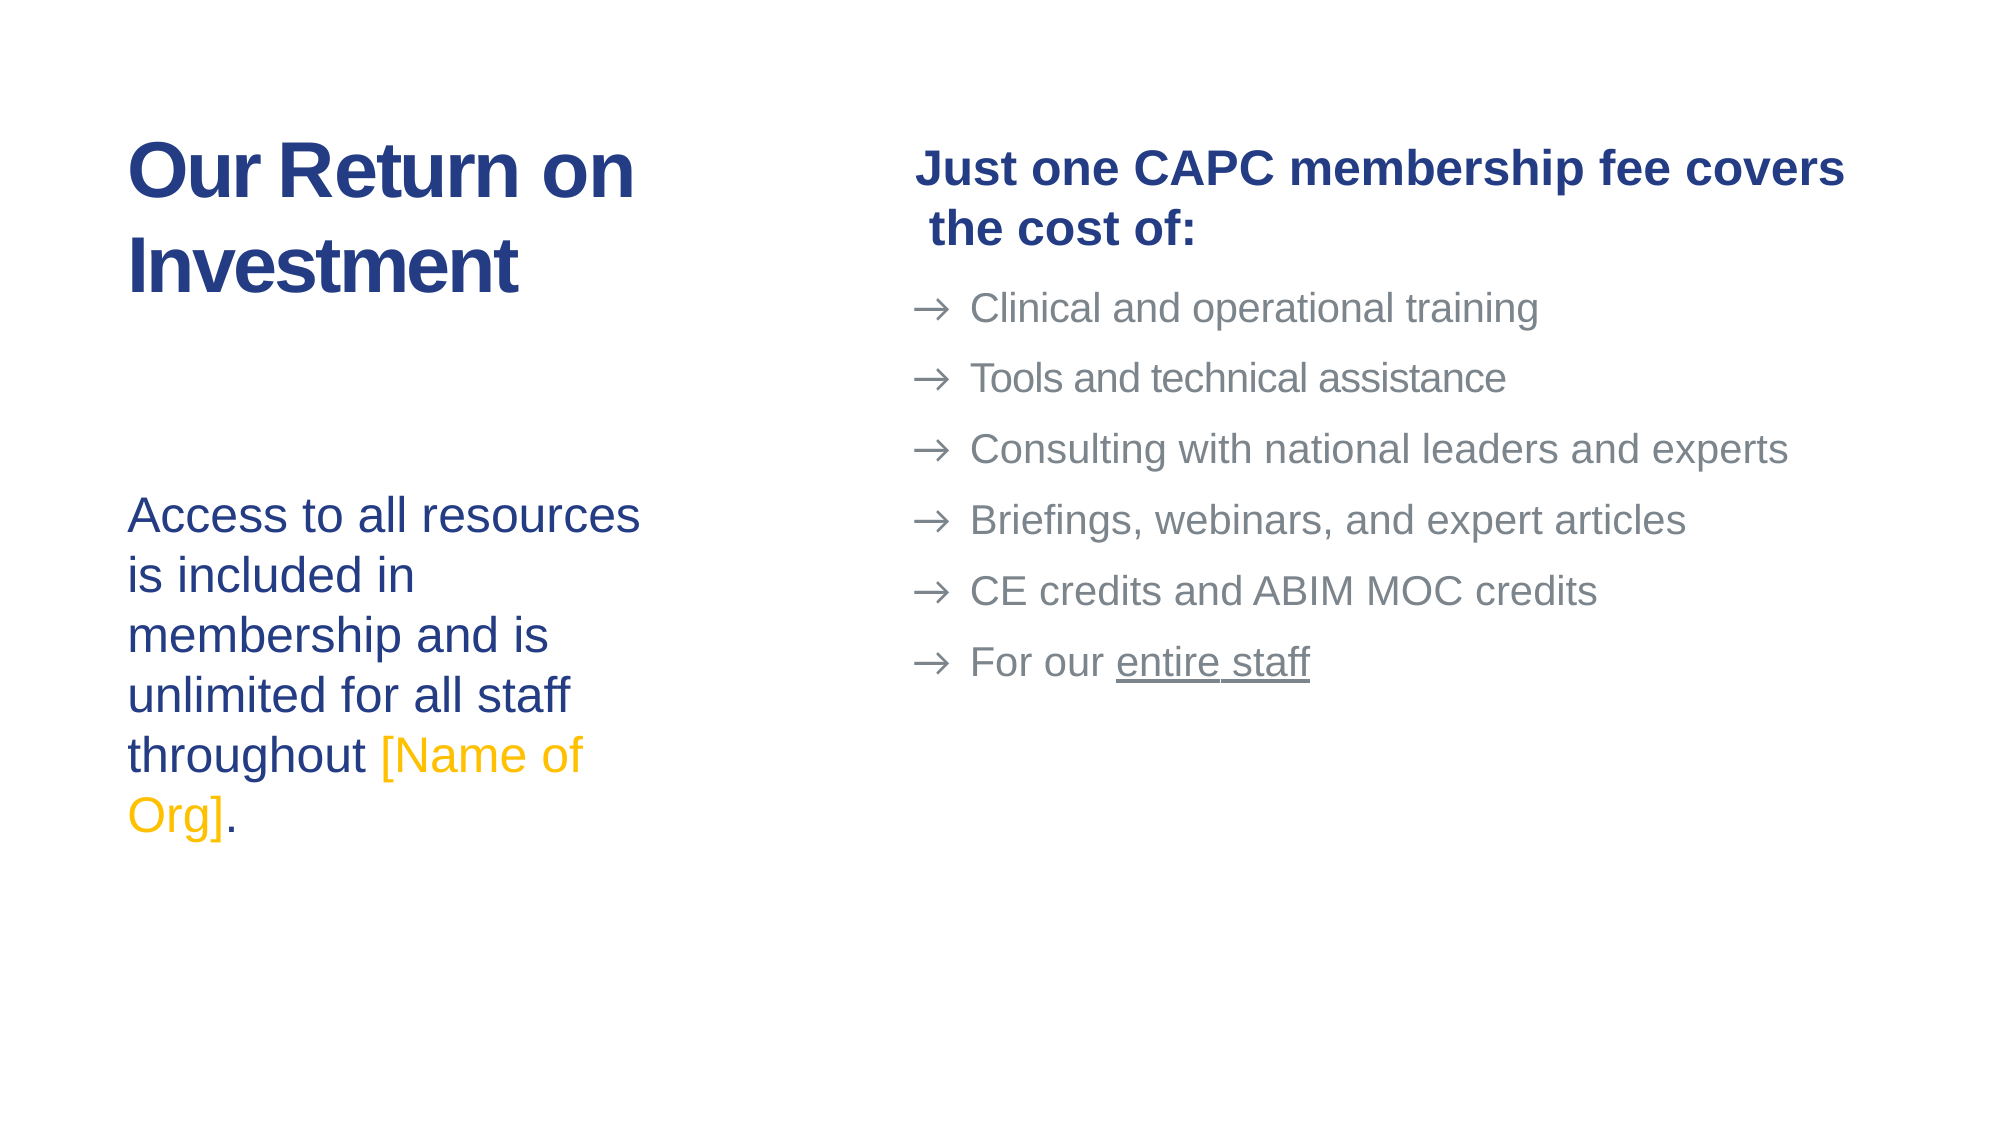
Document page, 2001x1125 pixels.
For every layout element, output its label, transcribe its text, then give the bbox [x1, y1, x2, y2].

text_box Just one CAPC membership fee covers the cost of: → Clinical and operational training → Tools and technical assistance → Consulting with national leaders and experts → Briefings, webinars, and expert articles → CE credits and ABIM MOC credits → For our entire staff [912, 133, 1851, 685]
text_box Access to all resources is included in membership and is unlimited for all staff throughout [Name of Org]. [112, 474, 676, 935]
title Our Return on Investment [125, 105, 676, 309]
